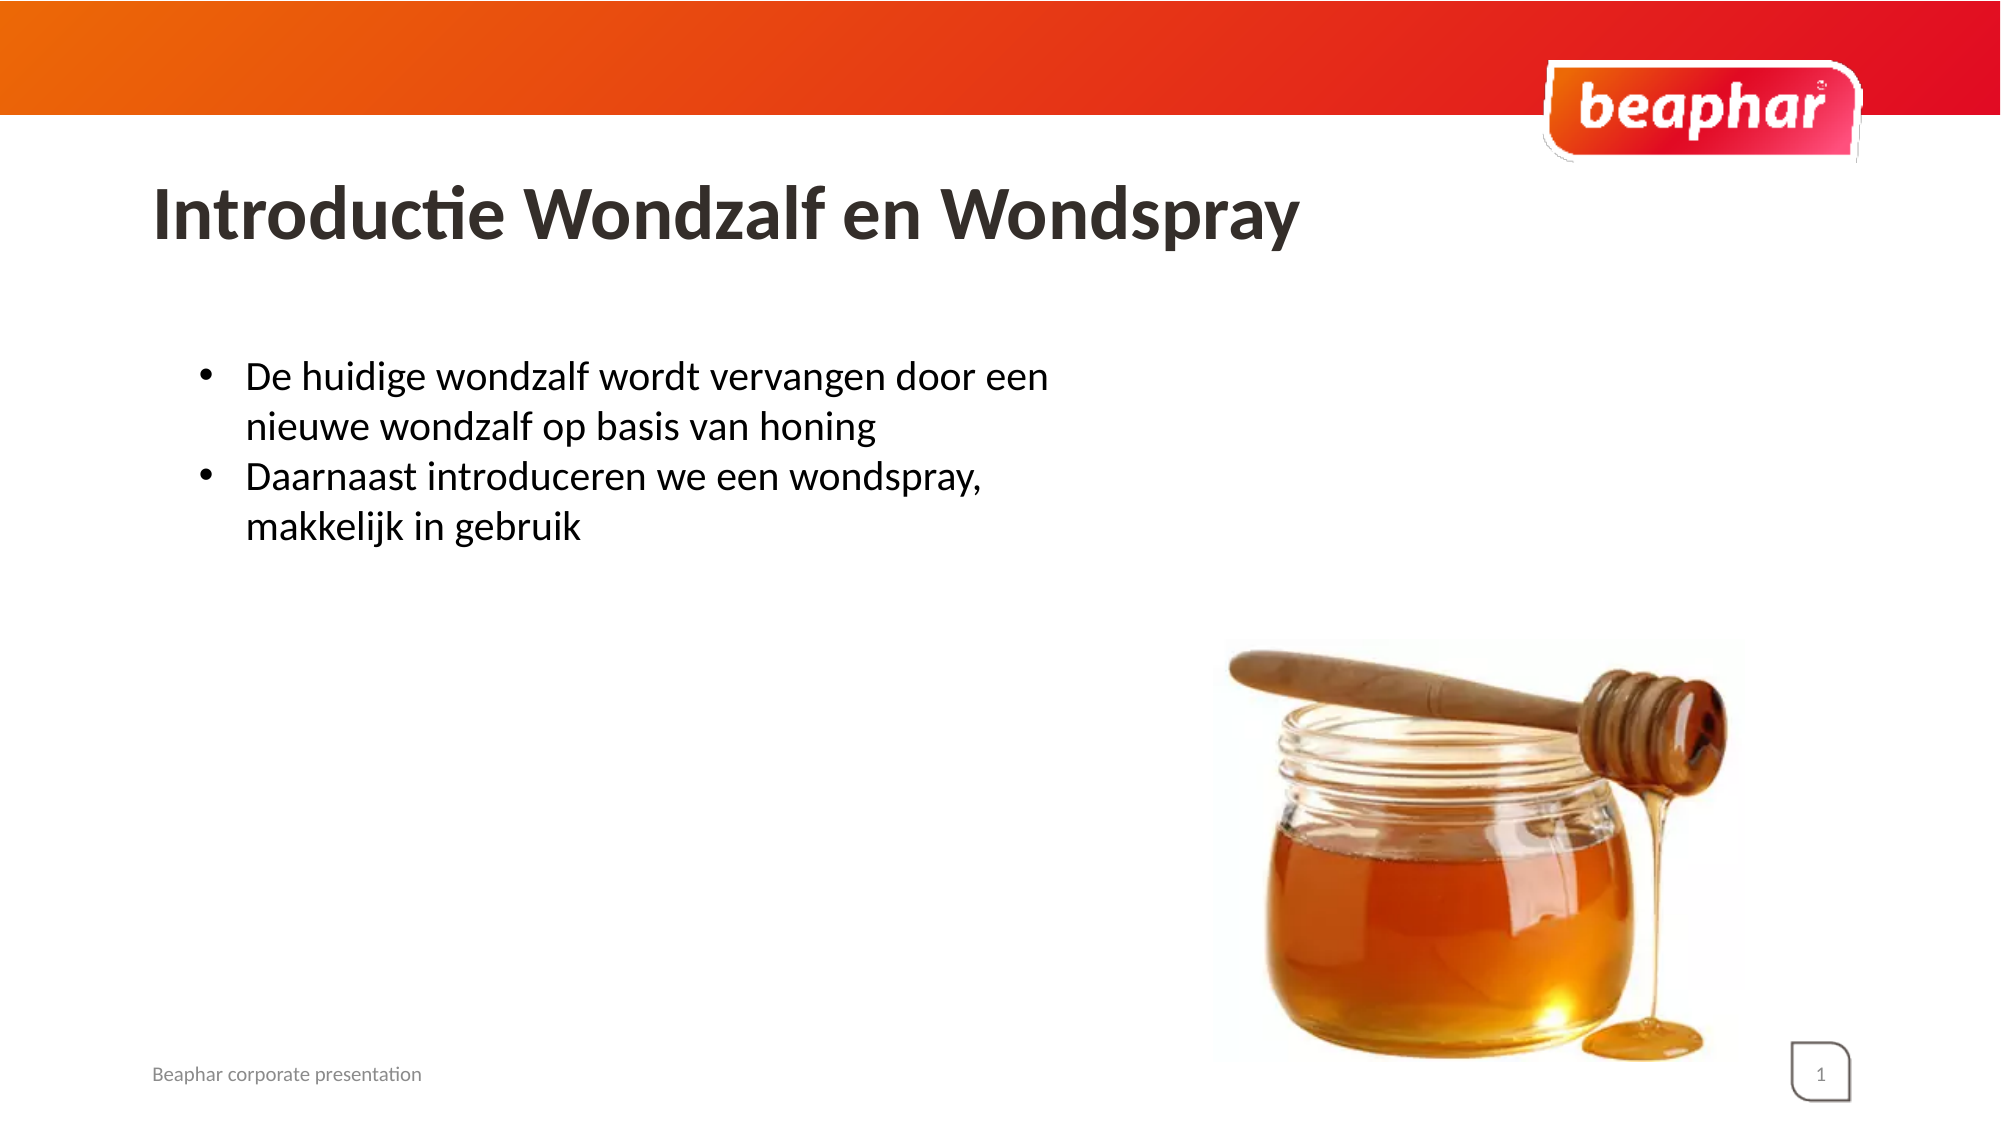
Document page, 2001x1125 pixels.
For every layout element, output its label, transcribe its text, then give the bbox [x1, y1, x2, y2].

slide_number 1 [1790, 1042, 1852, 1103]
title Introductie Wondzalf en Wondspray [137, 165, 1524, 265]
footer Beaphar corporate presentation [137, 1042, 1338, 1103]
picture [1542, 60, 1863, 163]
text_box De huidige wondzalf wordt vervangen door een nieuwe wondzalf op basis van honing Daarnaast introduceren we een wondspray, makkelijk in gebruik [183, 341, 1162, 602]
picture [1213, 639, 1745, 1062]
